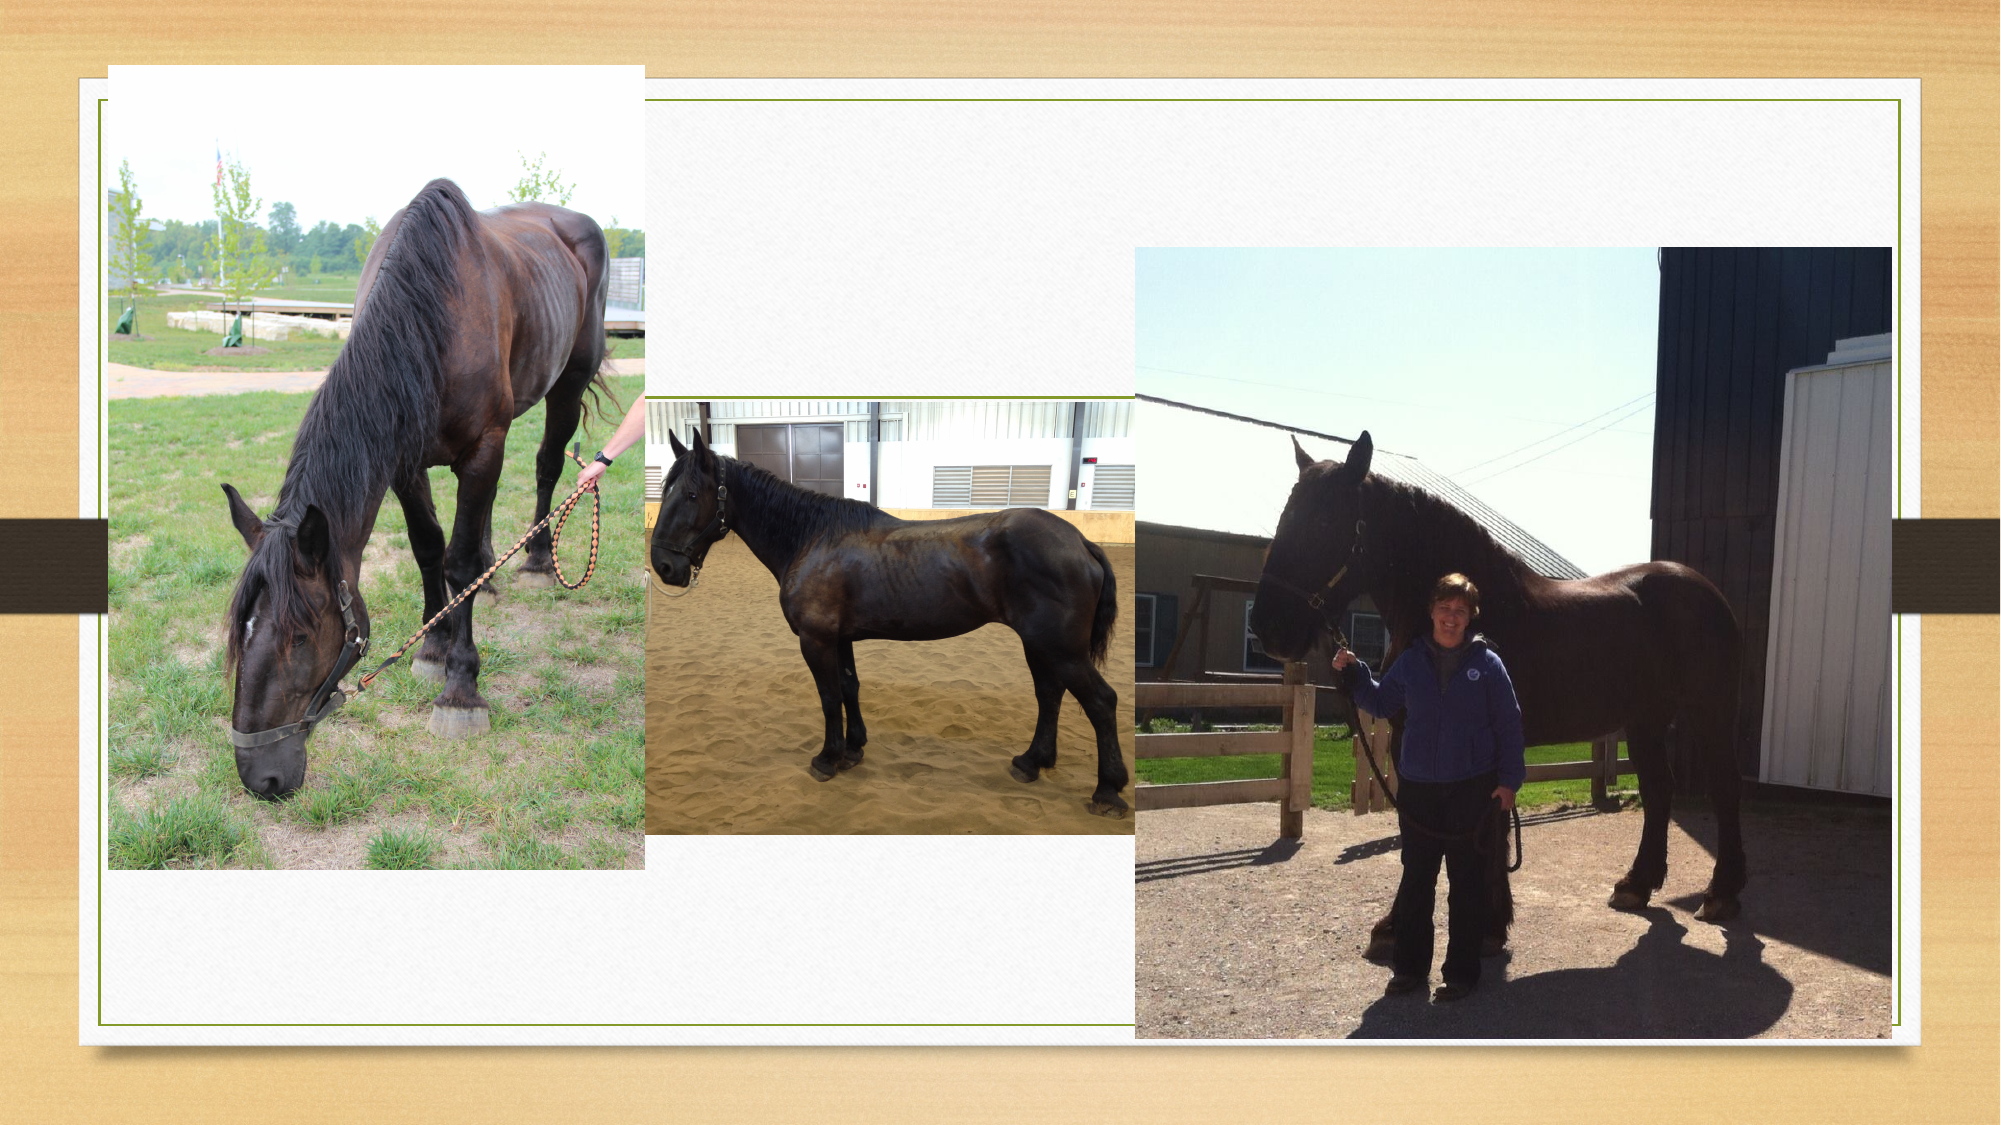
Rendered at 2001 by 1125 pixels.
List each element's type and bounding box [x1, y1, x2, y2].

list [645, 402, 1134, 835]
list [108, 64, 645, 870]
picture [0, 0, 2001, 1125]
